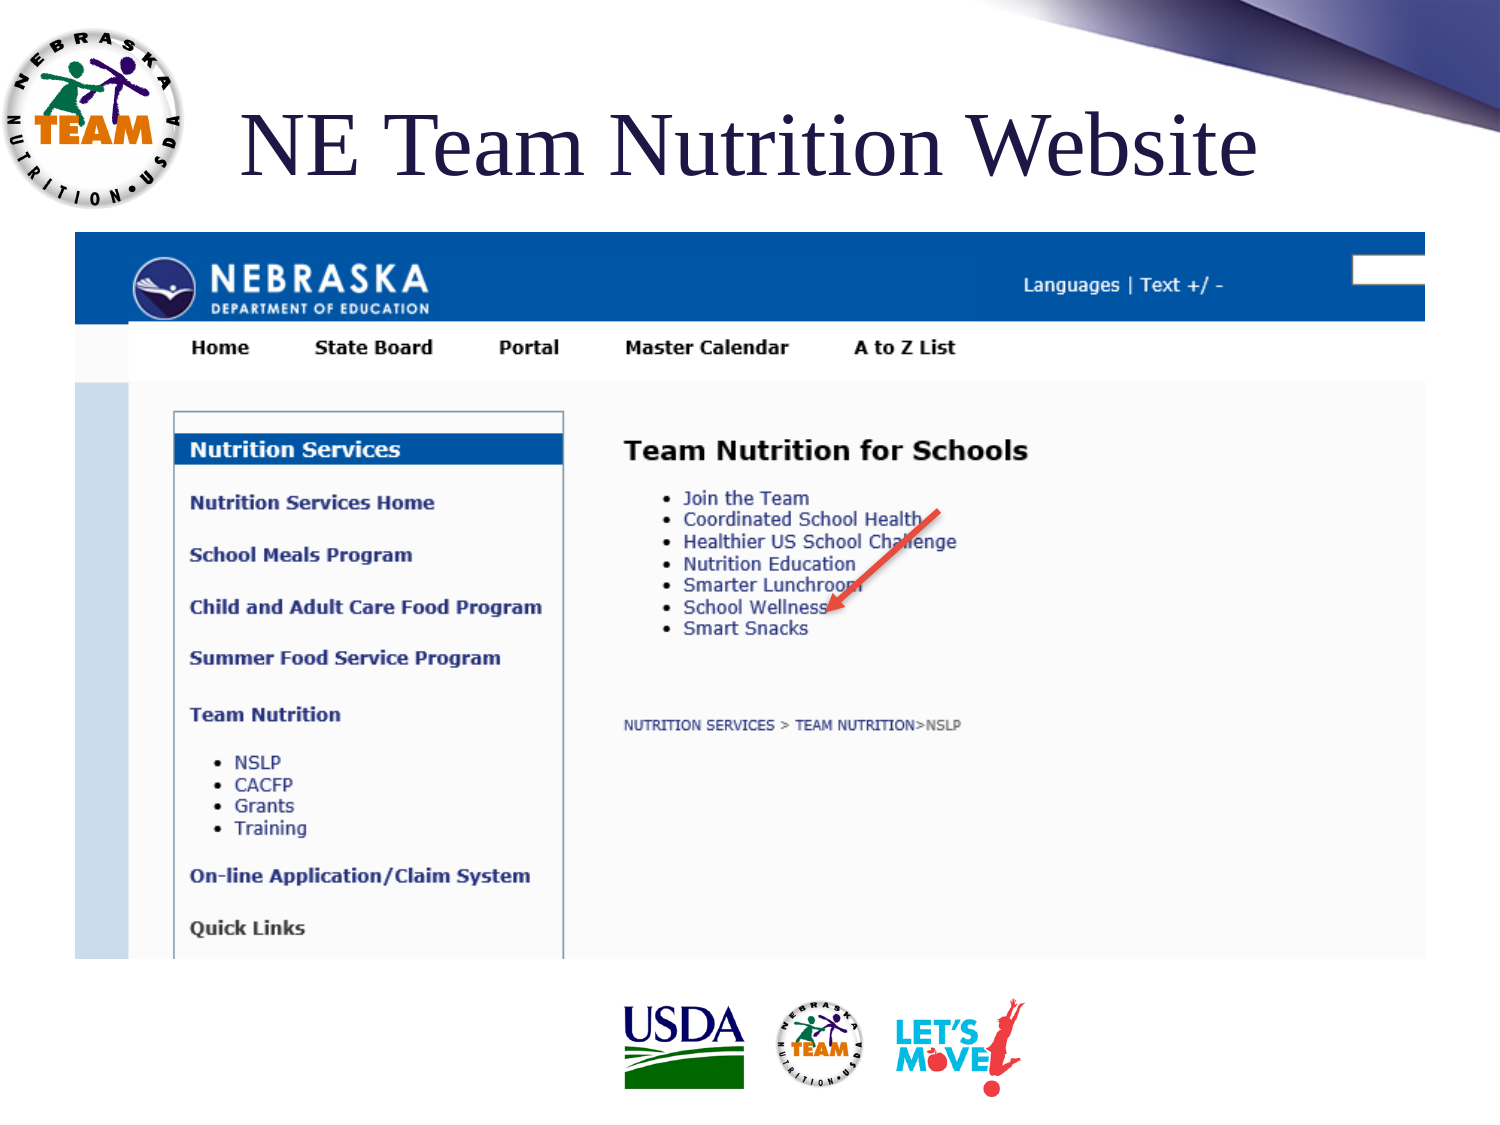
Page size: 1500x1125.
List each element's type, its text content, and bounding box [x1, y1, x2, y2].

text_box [824, 510, 940, 613]
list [74, 232, 1426, 960]
picture [0, 0, 1500, 1125]
title NE Team Nutrition Website [75, 45, 1425, 231]
